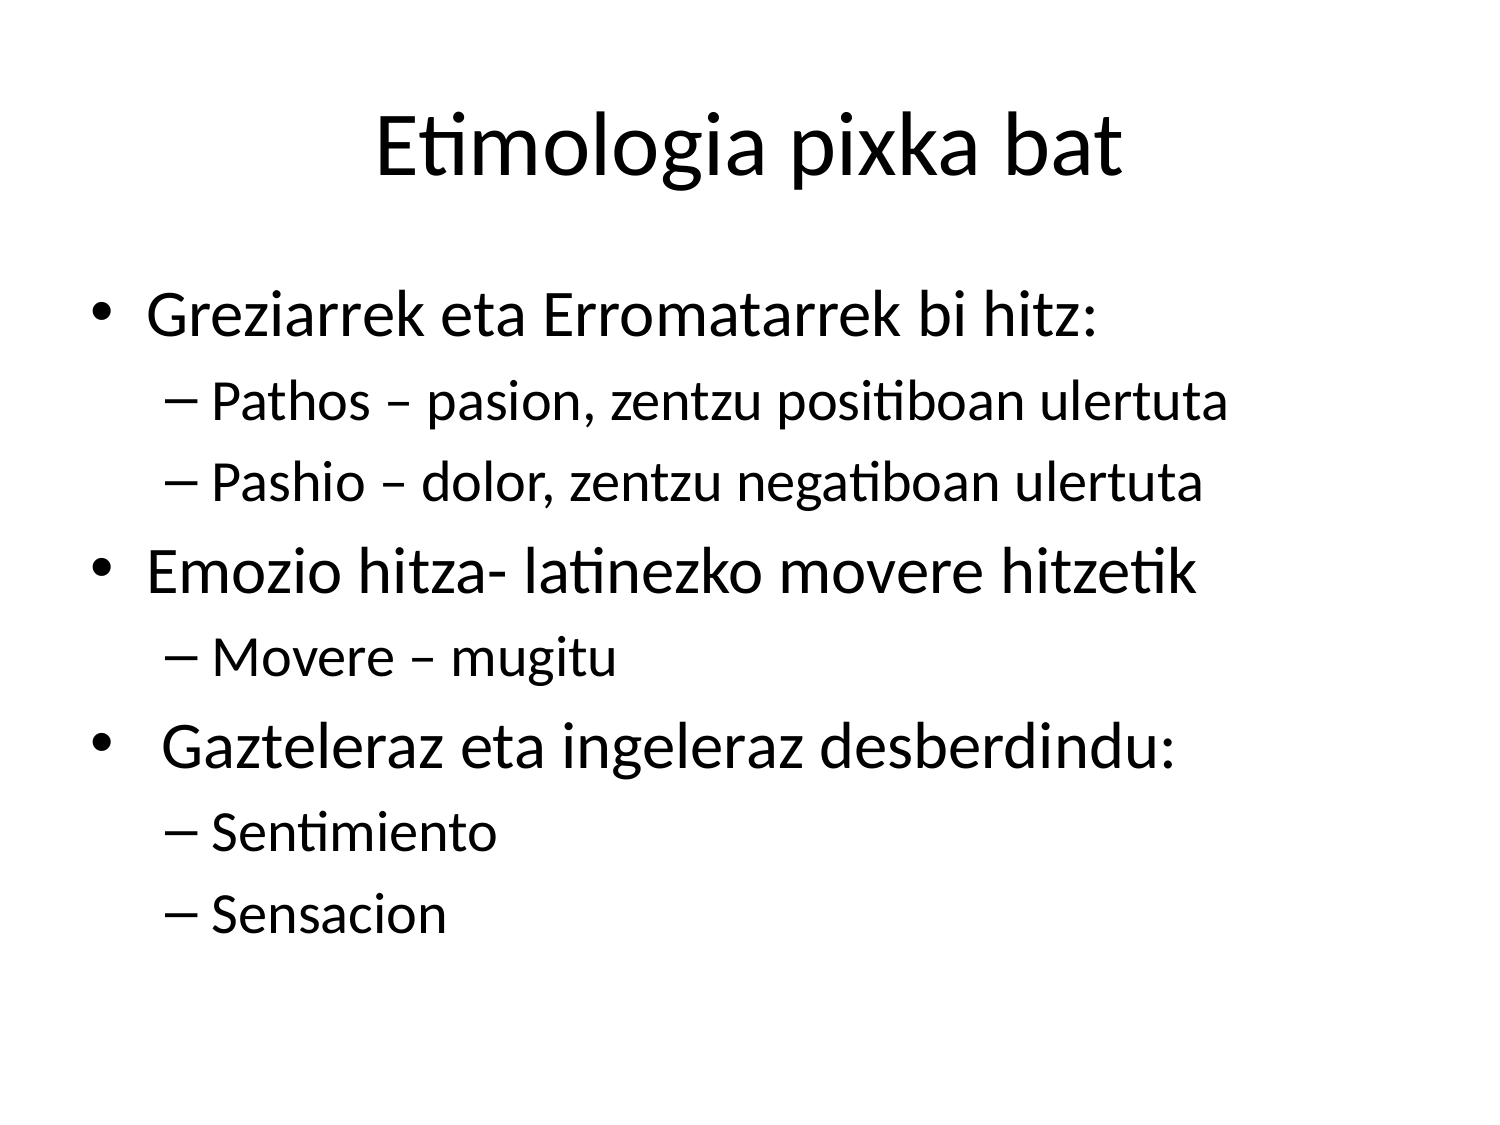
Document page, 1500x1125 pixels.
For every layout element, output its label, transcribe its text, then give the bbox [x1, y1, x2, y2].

title Etimologia pixka bat [75, 45, 1425, 233]
list Greziarrek eta Erromatarrek bi hitz: Pathos – pasion, zentzu positiboan ulertuta Pashio – dolor, zentzu negatiboan ulertuta Emozio hitza- latinezko movere hitzetik Movere – mugitu Gazteleraz eta ingeleraz desberdindu: Sentimiento Sensacion [75, 262, 1425, 1005]
